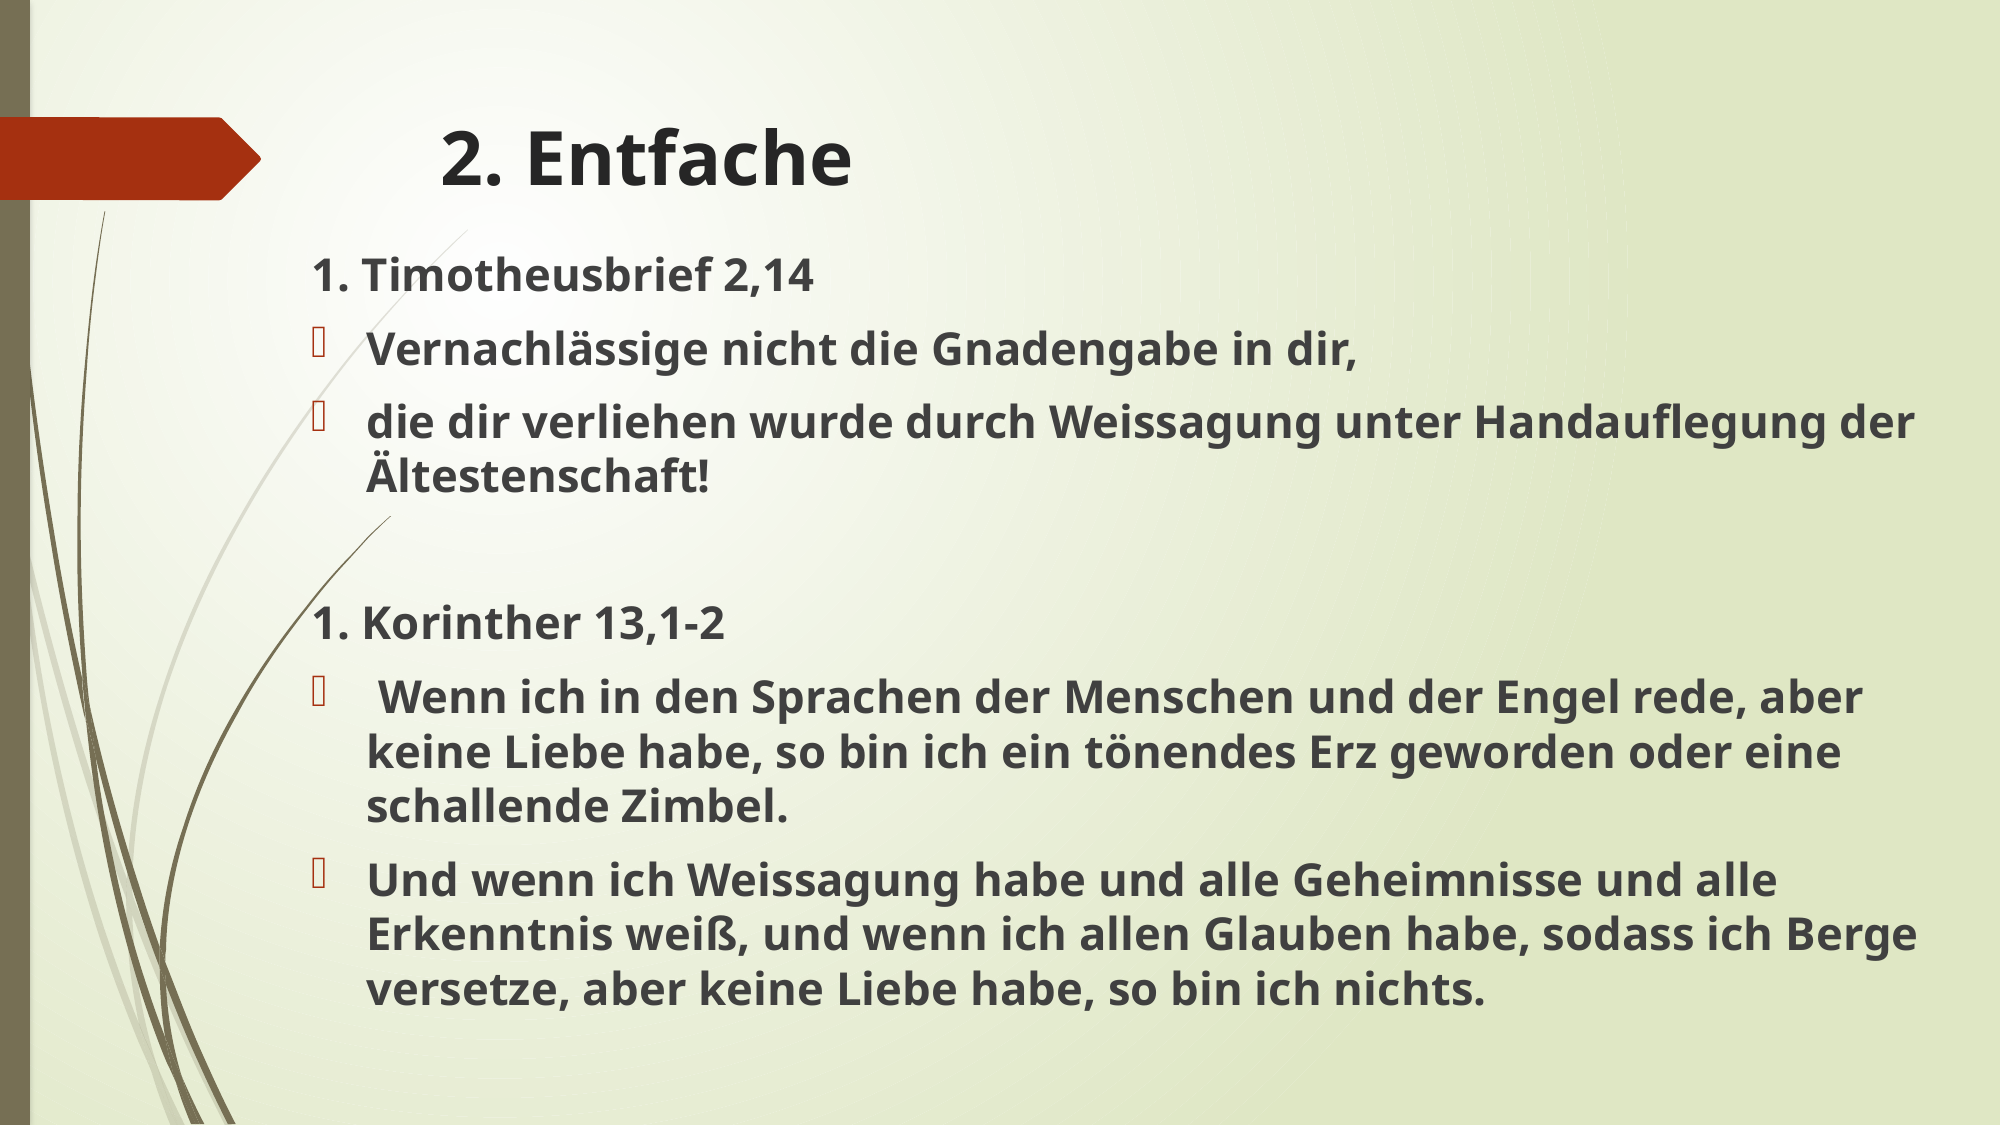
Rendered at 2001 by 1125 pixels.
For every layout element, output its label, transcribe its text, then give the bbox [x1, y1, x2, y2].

list 1. Timotheusbrief 2,14 Vernachlässige nicht die Gnadengabe in dir, die dir verliehen wurde durch Weissagung unter Handauflegung der Ältestenschaft! 1. Korinther 13,1-2 Wenn ich in den Sprachen der Menschen und der Engel rede, aber keine Liebe habe, so bin ich ein tönendes Erz geworden oder eine schallende Zimbel. Und wenn ich Weissagung habe und alle Geheimnisse und alle Erkenntnis weiß, und wenn ich allen Glauben habe, sodass ich Berge versetze, aber keine Liebe habe, so bin ich nichts. [295, 238, 1952, 1028]
title 2. Entfache [425, 102, 1888, 238]
